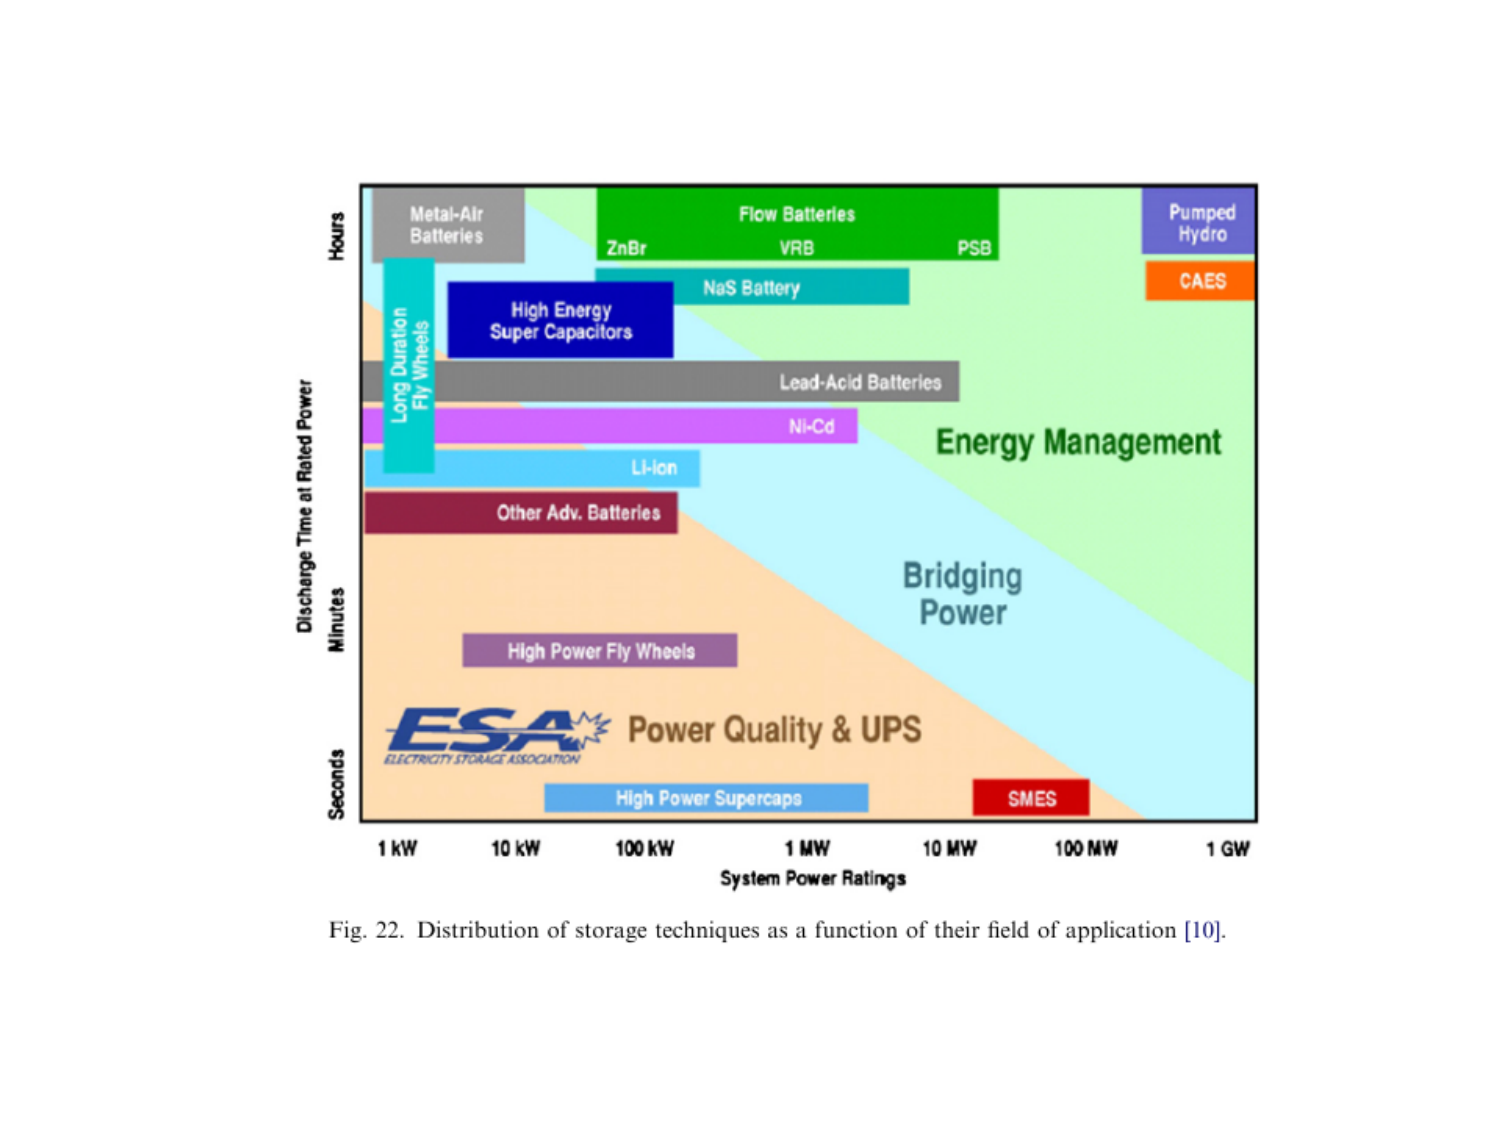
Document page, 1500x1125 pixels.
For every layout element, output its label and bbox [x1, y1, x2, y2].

picture [146, 148, 1352, 977]
